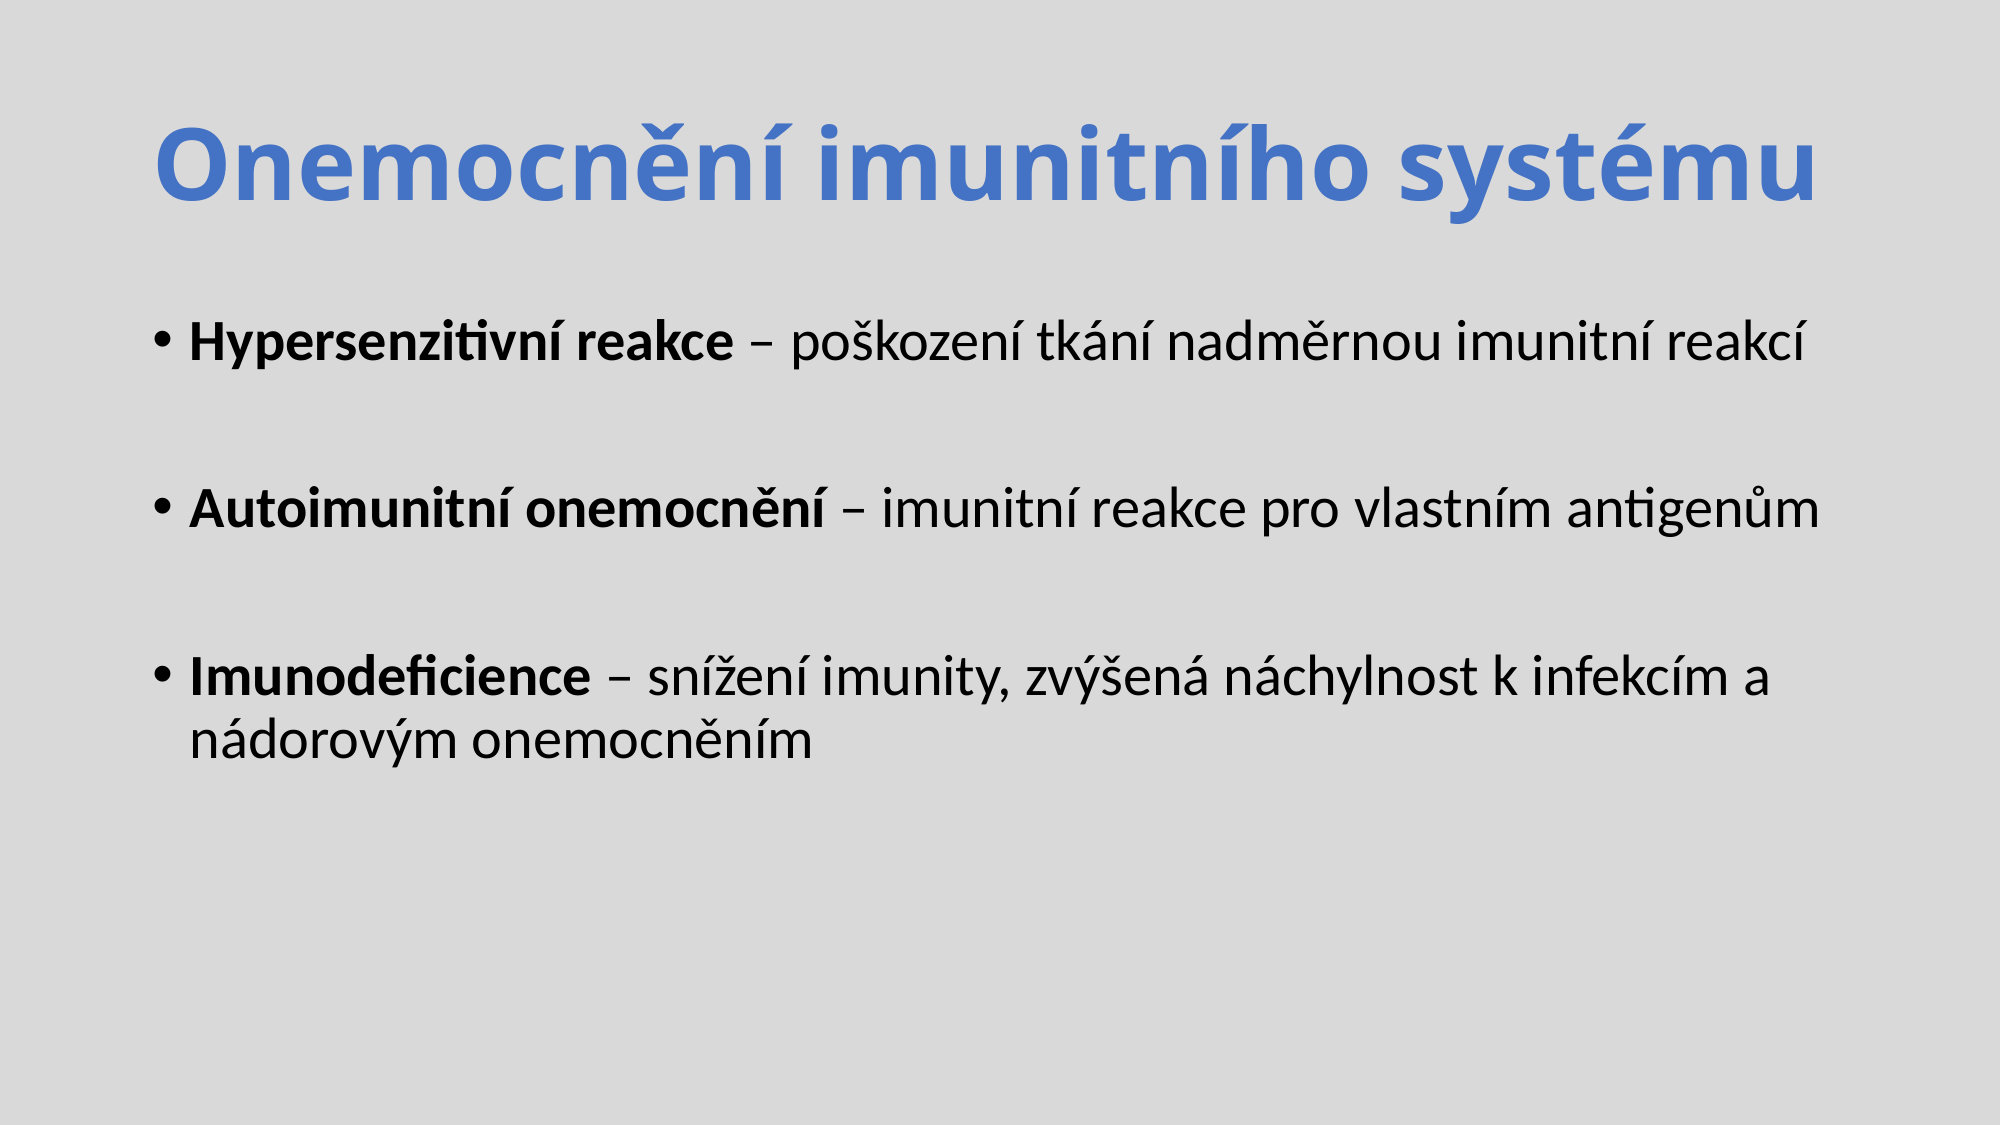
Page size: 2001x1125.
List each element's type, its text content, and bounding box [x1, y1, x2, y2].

list Hypersenzitivní reakce – poškození tkání nadměrnou imunitní reakcí Autoimunitní onemocnění – imunitní reakce pro vlastním antigenům Imunodeficience – snížení imunity, zvýšená náchylnost k infekcím a nádorovým onemocněním [137, 302, 1863, 1017]
title Onemocnění imunitního systému [137, 59, 1863, 278]
